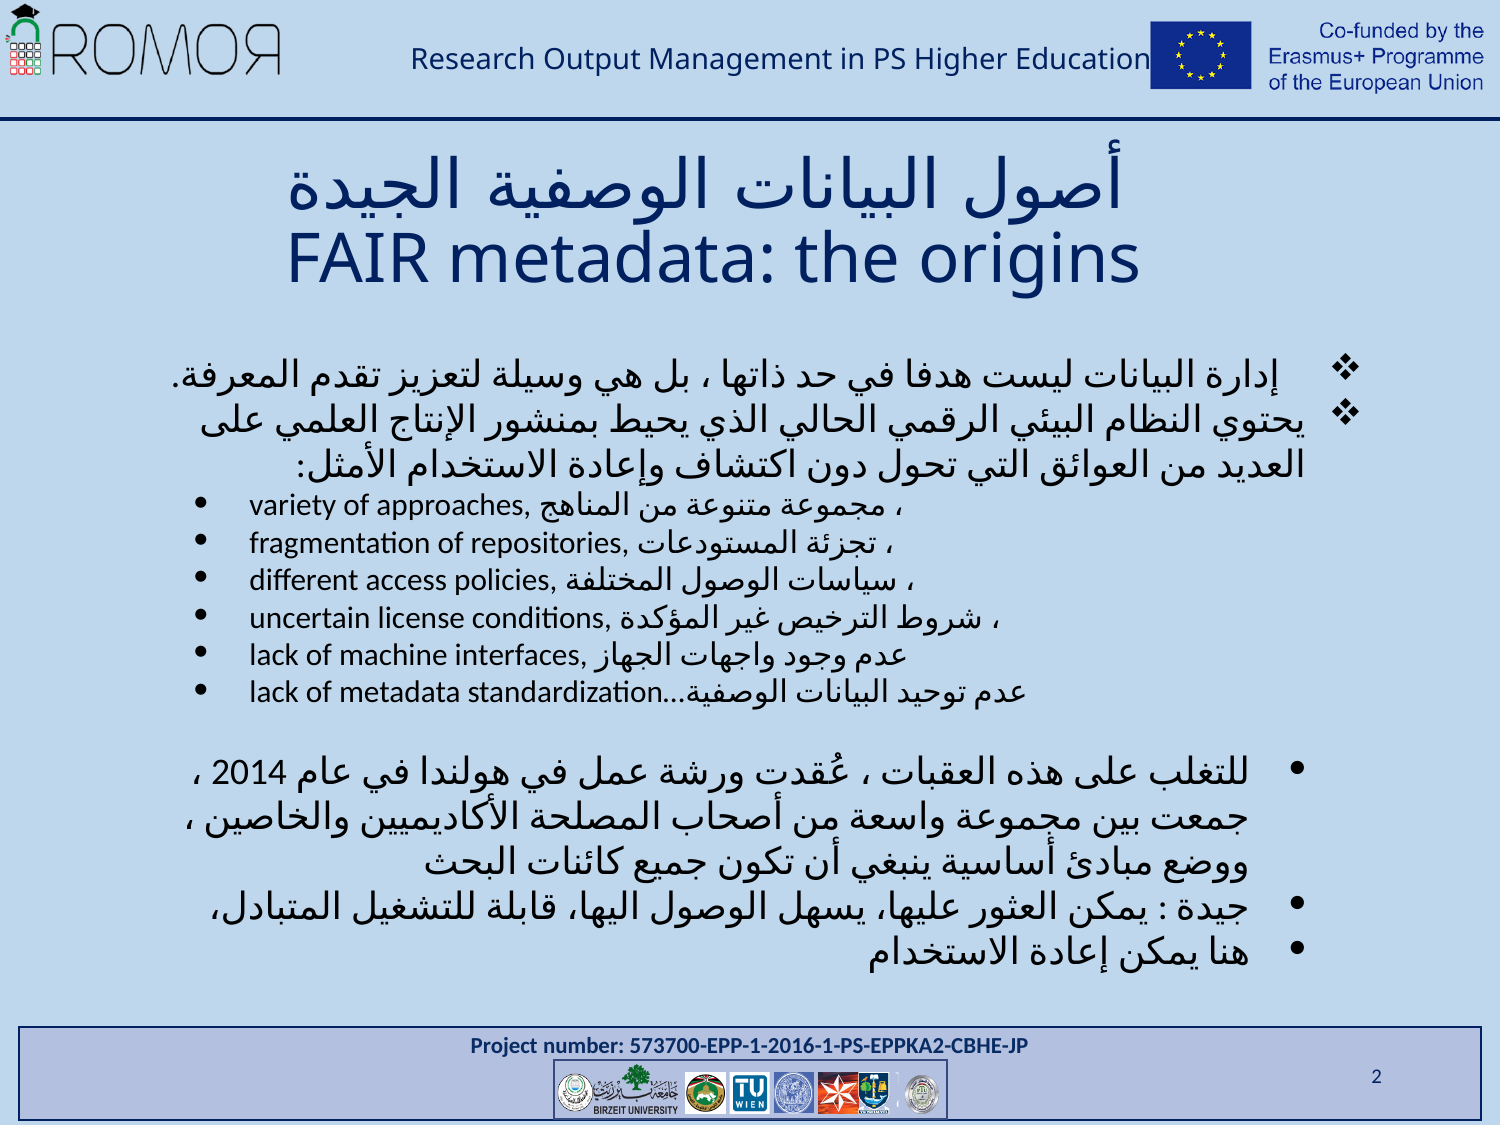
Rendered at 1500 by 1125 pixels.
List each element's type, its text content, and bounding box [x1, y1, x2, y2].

picture [902, 1072, 943, 1114]
picture [685, 1072, 726, 1114]
list إدارة البيانات ليست هدفا في حد ذاتها ، بل هي وسيلة لتعزيز تقدم المعرفة. يحتوي النظام البيئي الرقمي الحالي الذي يحيط بمنشور الإنتاج العلمي على العديد من العوائق التي تحول دون اكتشاف وإعادة الاستخدام الأمثل: variety of approaches, مجموعة متنوعة من المناهج ، fragmentation of repositories, تجزئة المستودعات ، different access policies, سياسات الوصول المختلفة ، uncertain license conditions, شروط الترخيص غير المؤكدة ، lack of machine interfaces, عدم وجود واجهات الجهاز lack of metadata standardization…عدم توحيد البيانات الوصفية للتغلب على هذه العقبات ، عُقدت ورشة عمل في هولندا في عام 2014 ، جمعت بين مجموعة واسعة من أصحاب المصلحة الأكاديميين والخاصين ، ووضع مبادئ أساسية ينبغي أن تكون جميع كائنات البحث جيدة : يمكن العثور عليها، يسهل الوصول اليها، قابلة للتشغيل المتبادل، هنا يمكن إعادة الاستخدام [103, 341, 1397, 976]
picture [774, 1072, 815, 1114]
picture [1146, 16, 1488, 94]
picture [818, 1072, 899, 1114]
picture [553, 1064, 678, 1114]
picture [729, 1072, 770, 1114]
title أصول البيانات الوصفية الجيدة FAIR metadata: the origins [75, 146, 1425, 300]
slide_number 2 [1059, 1045, 1397, 1106]
picture [0, 0, 286, 82]
